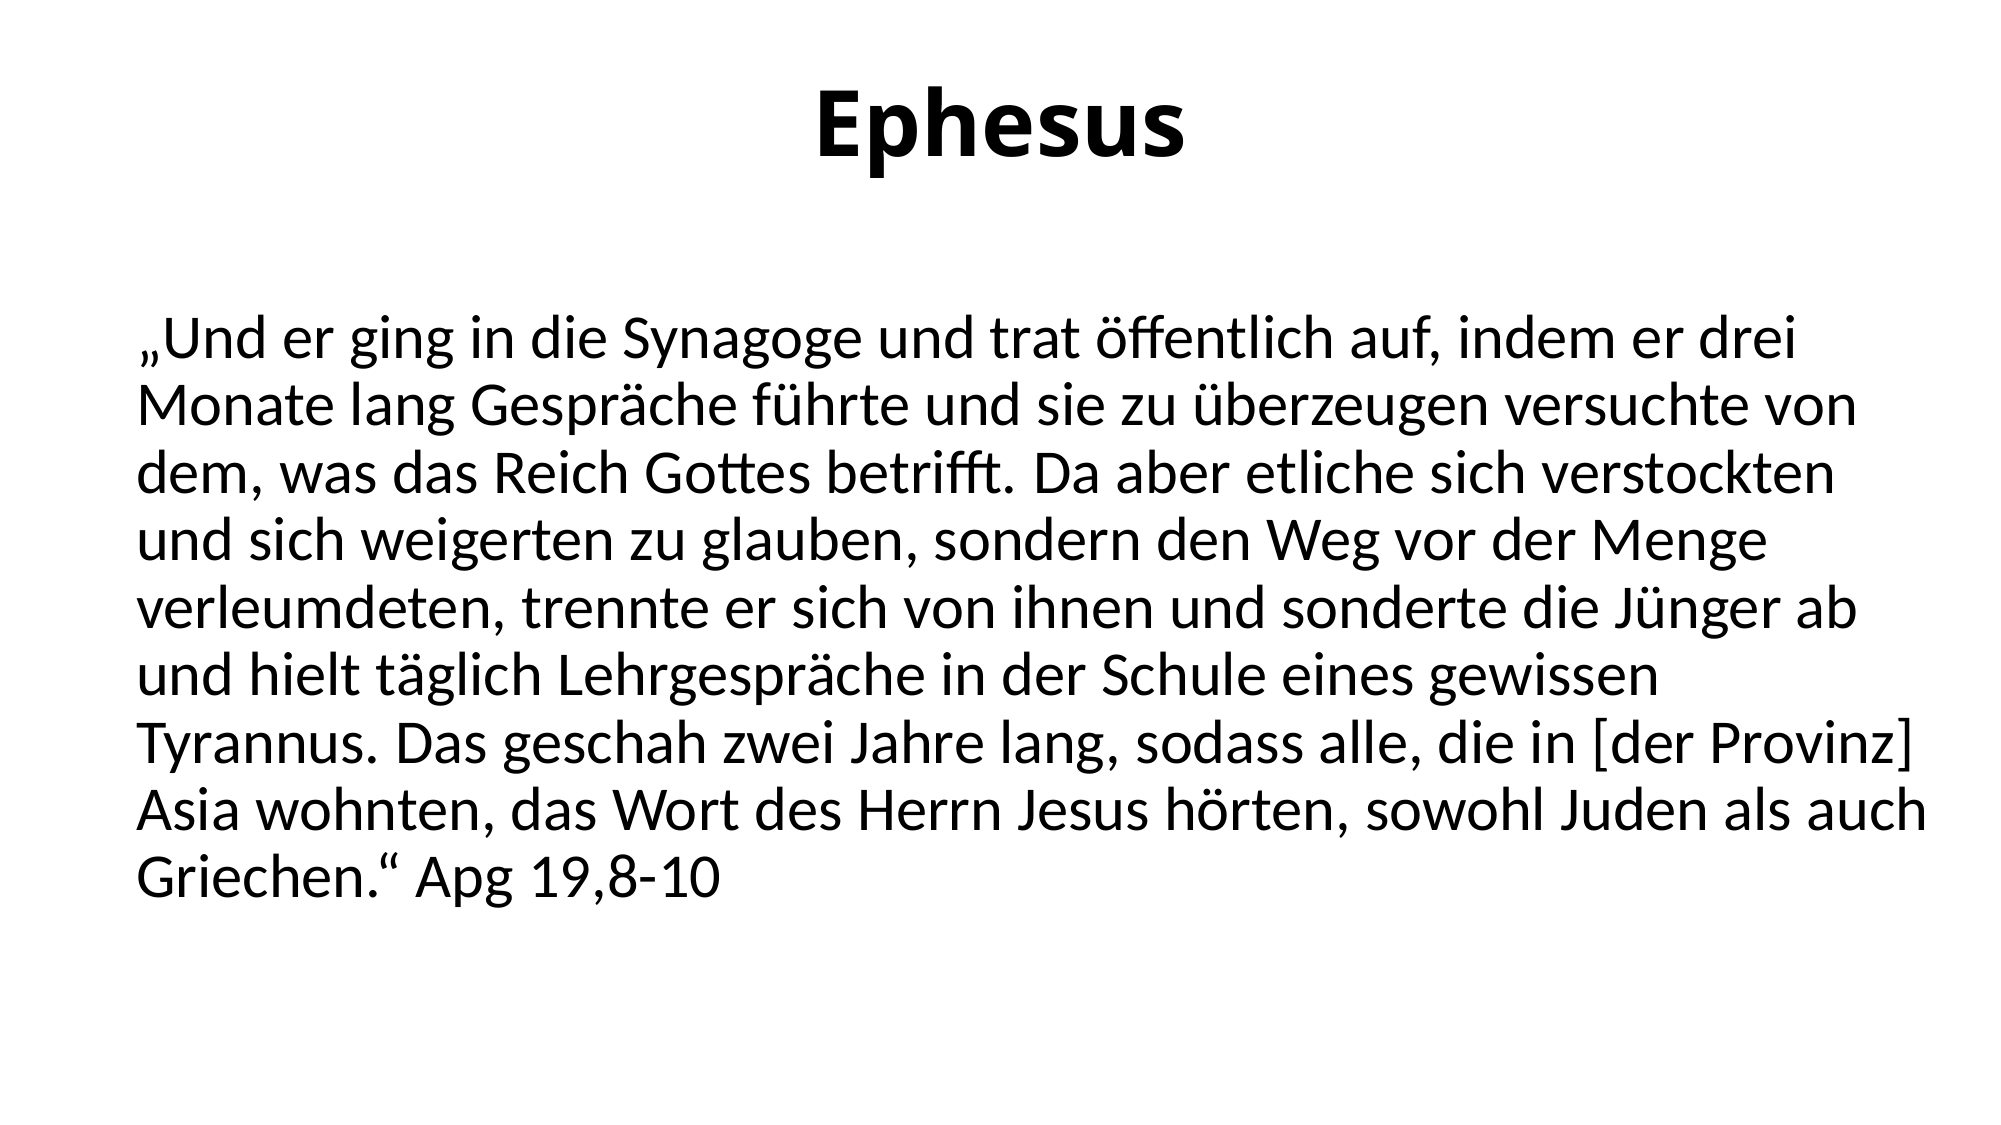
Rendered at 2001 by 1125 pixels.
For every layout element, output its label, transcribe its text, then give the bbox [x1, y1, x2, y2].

title Ephesus [137, 59, 1863, 194]
text_box „Und er ging in die Synagoge und trat öffentlich auf, indem er drei Monate lang Gespräche führte und sie zu überzeugen versuchte von dem, was das Reich Gottes betrifft. Da aber etliche sich verstockten und sich weigerten zu glauben, sondern den Weg vor der Menge verleumdeten, trennte er sich von ihnen und sonderte die Jünger ab und hielt täglich Lehrgespräche in der Schule eines gewissen Tyrannus. Das geschah zwei Jahre lang, sodass alle, die in [der Provinz] Asia wohnten, das Wort des Herrn Jesus hörten, sowohl Juden als auch Griechen.“ Apg 19,8-10 [121, 296, 1955, 919]
